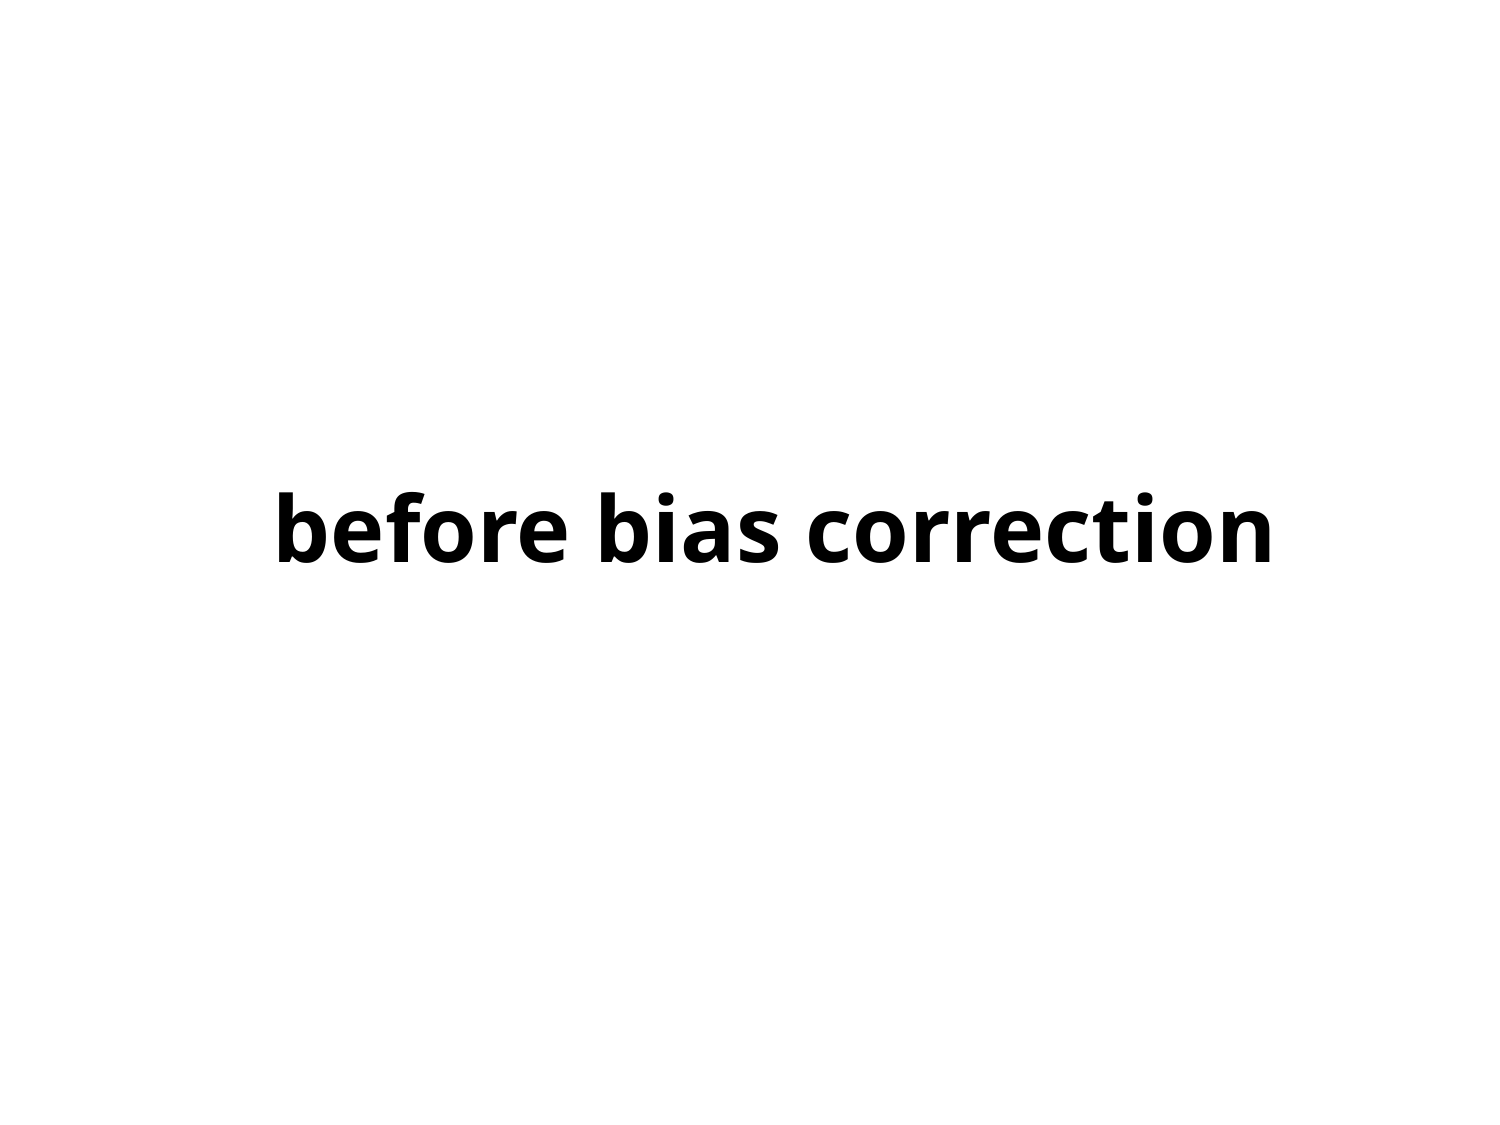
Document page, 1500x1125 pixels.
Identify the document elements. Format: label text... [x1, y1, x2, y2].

title before bias correction [100, 432, 1451, 621]
